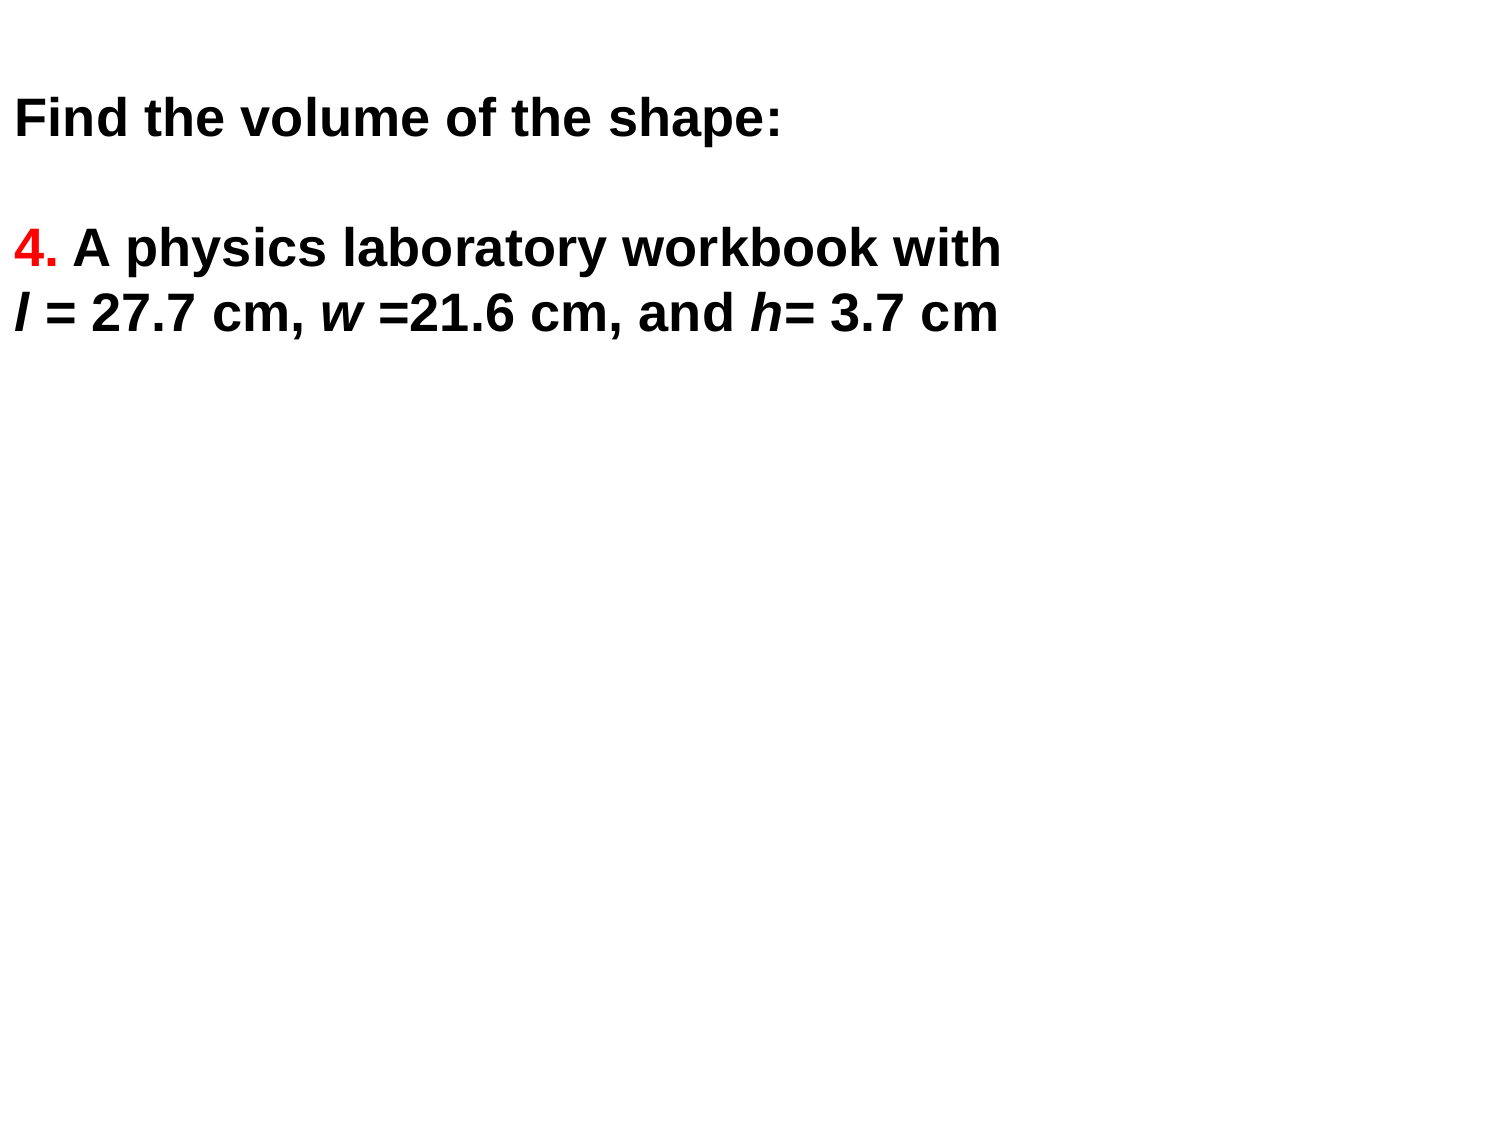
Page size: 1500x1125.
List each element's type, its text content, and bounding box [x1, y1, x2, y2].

text_box Find the volume of the shape: 4. A physics laboratory workbook with l = 27.7 cm, w =21.6 cm, and h= 3.7 cm [0, 74, 1500, 410]
